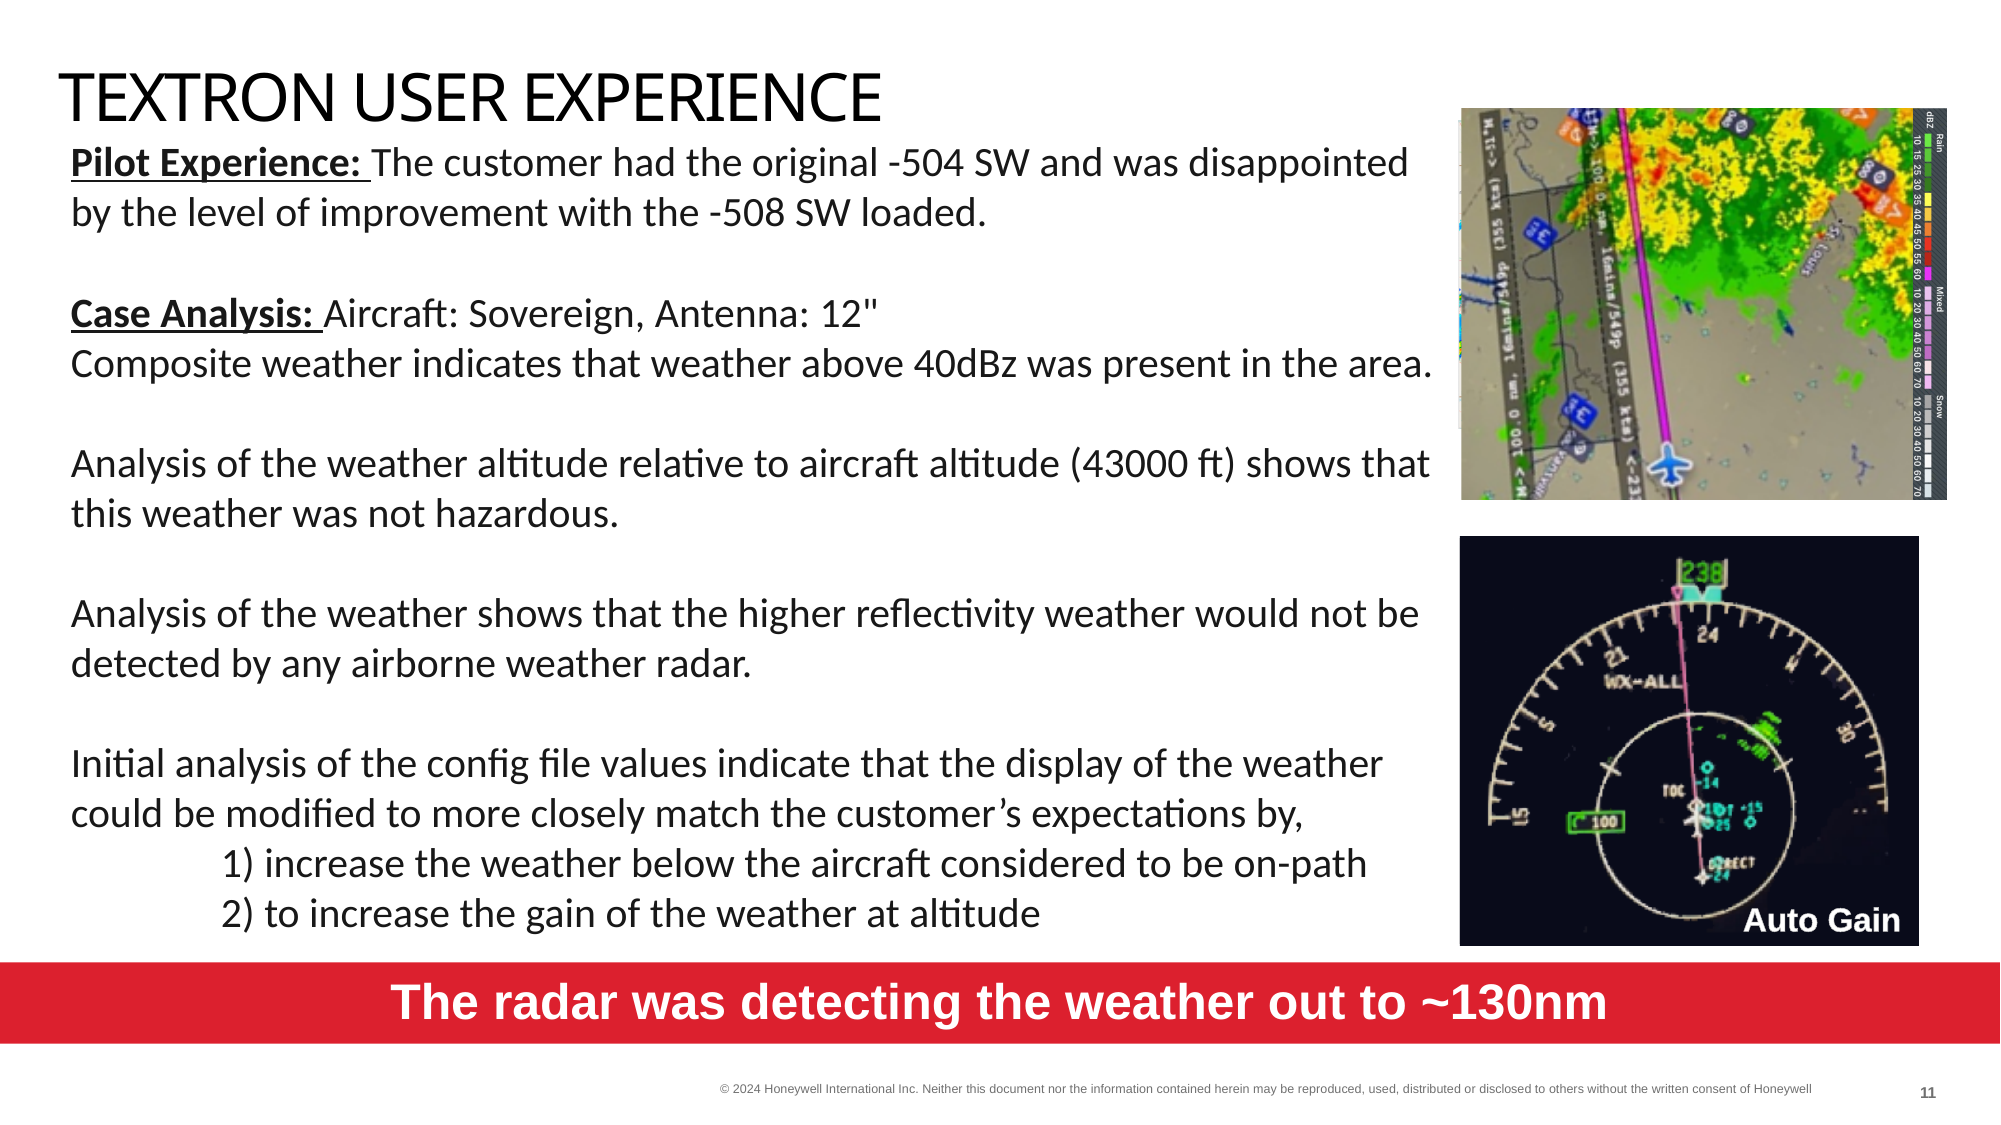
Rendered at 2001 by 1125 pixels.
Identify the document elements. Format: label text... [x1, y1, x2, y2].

slide_number 11 [1855, 1062, 1937, 1102]
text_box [1461, 108, 1947, 500]
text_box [1459, 536, 1919, 947]
list The radar was detecting the weather out to ~130nm [0, 962, 2000, 1044]
title TextRon User Experience [58, 70, 1937, 201]
list Pilot Experience: The customer had the original -504 SW and was disappointed by the level of improvement with the -508 SW loaded. Case Analysis: Aircraft: Sovereign, Antenna: 12" Composite weather indicates that weather above 40dBz was present in the area. Analysis of the weather altitude relative to aircraft altitude (43000 ft) shows that this weather was not hazardous. Analysis of the weather shows that the higher reflectivity weather would not be detected by any airborne weather radar. Initial analysis of the config file values indicate that the display of the weather could be modified to more closely match the customer’s expectations by, 1) increase the weather below the aircraft considered to be on-path 2) to increase the gain of the weather at altitude [55, 127, 1454, 993]
